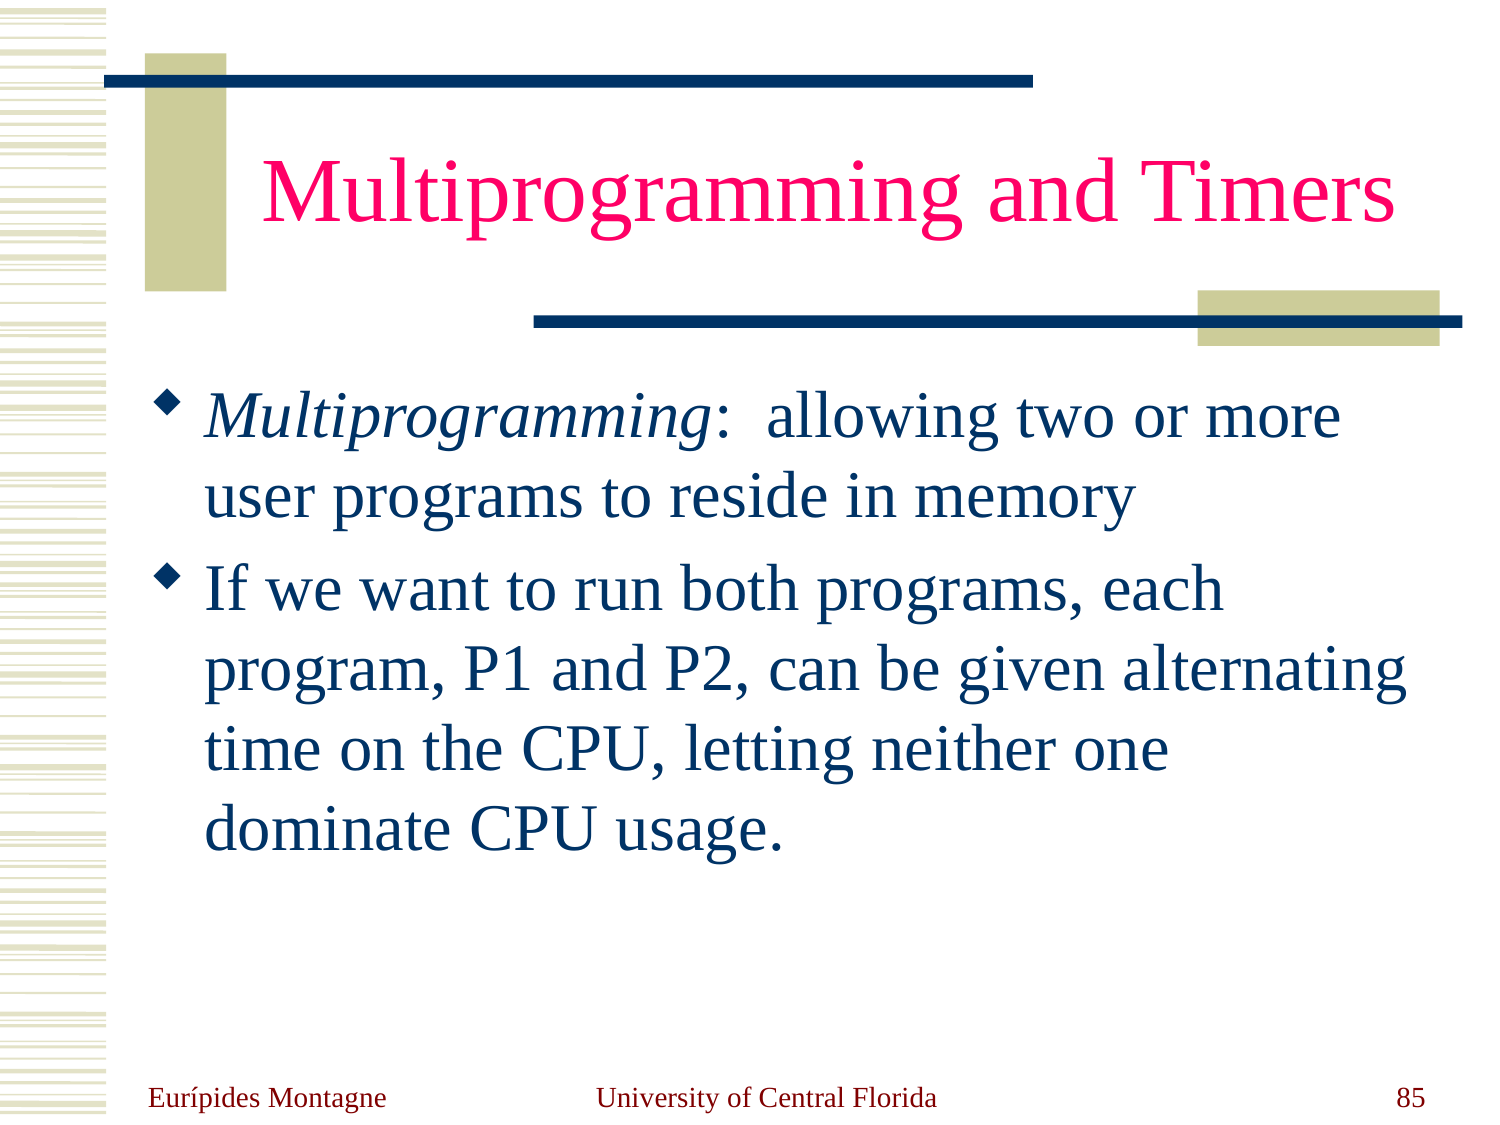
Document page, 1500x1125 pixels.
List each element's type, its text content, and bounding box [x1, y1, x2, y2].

slide_number 85 [1080, 1045, 1442, 1122]
footer University of Central Florida [513, 1045, 1021, 1122]
slide_number Eurípides Montagne [132, 1045, 446, 1121]
title Multiprogramming and Timers [224, 99, 1436, 288]
list Multiprogramming: allowing two or more user programs to reside in memory If we want to run both programs, each program, P1 and P2, can be given alternating time on the CPU, letting neither one dominate CPU usage. [132, 363, 1439, 1001]
